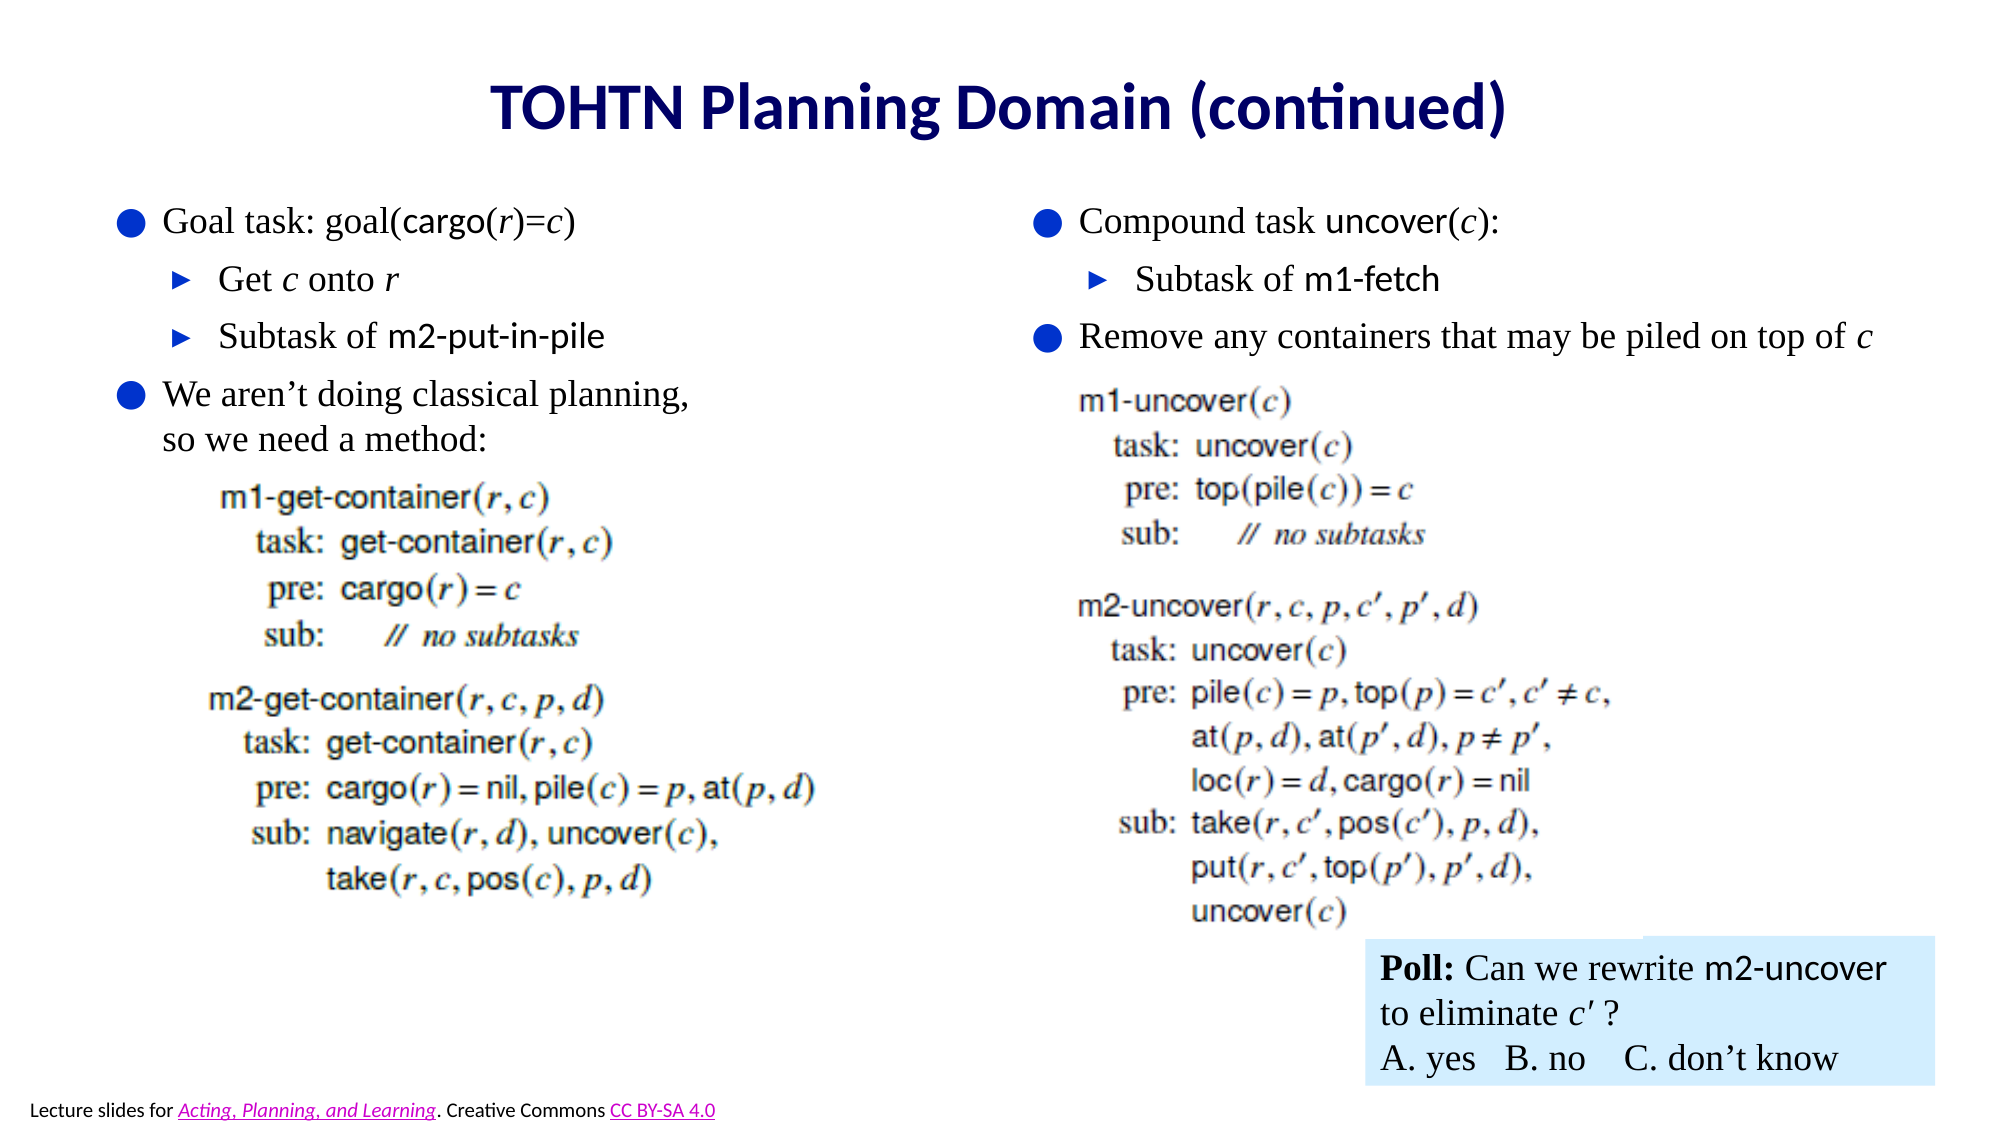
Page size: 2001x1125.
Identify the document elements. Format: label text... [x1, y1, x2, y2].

title TOHTN Planning Domain (continued) [32, 16, 1968, 151]
picture [1060, 577, 1643, 939]
list Goal task: goal(cargo(r)=c) Get c onto r Subtask of m2-put-in-pile We aren’t doing classical planning, so we need a method: [99, 188, 984, 548]
picture [188, 469, 833, 915]
list Compound task uncover(c): Subtask of m1-fetch Remove any containers that may be piled on top of c [1016, 188, 1901, 381]
text_box Poll: Can we rewrite m2-uncover to eliminate c′ ? A. yes B. no C. don’t know [1365, 935, 1936, 1086]
picture [1052, 365, 1456, 561]
